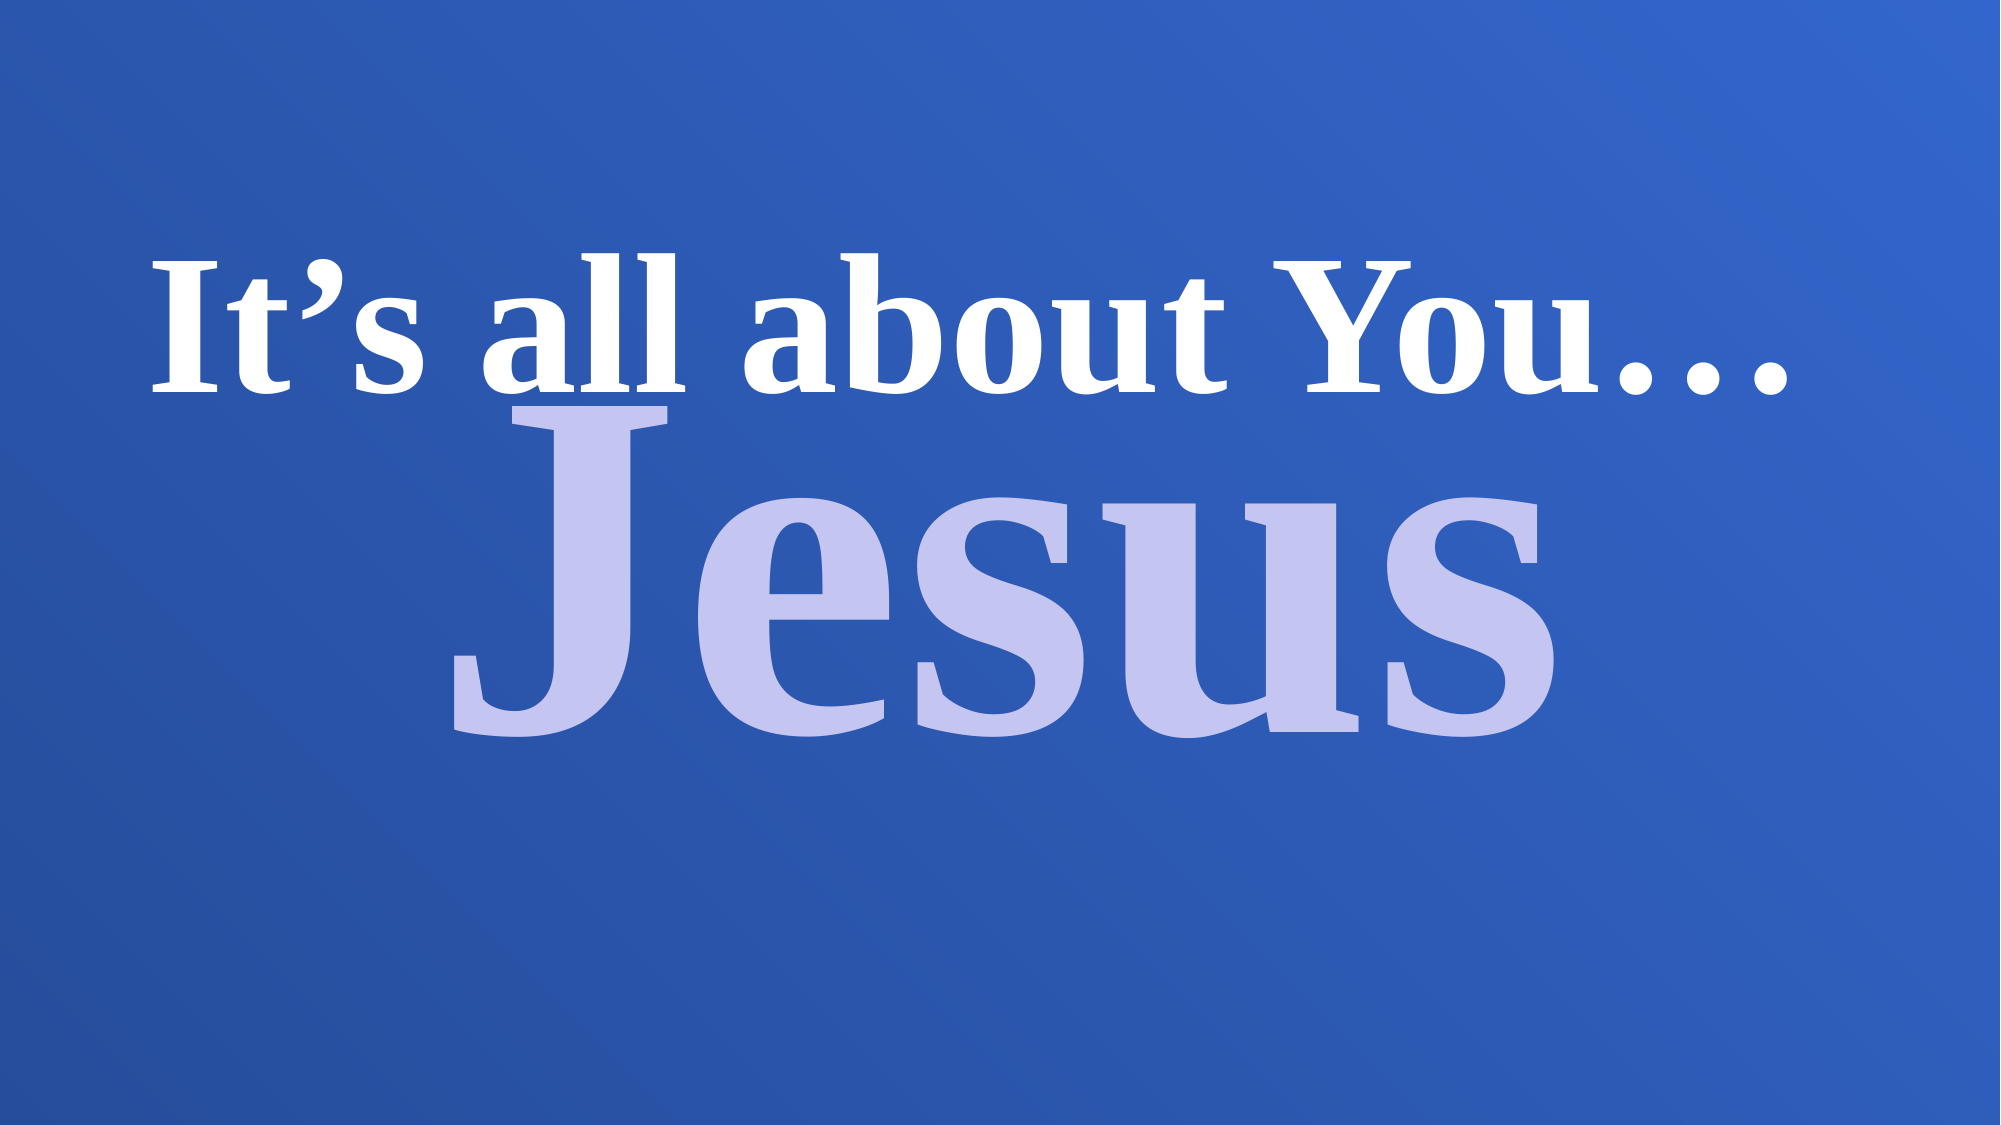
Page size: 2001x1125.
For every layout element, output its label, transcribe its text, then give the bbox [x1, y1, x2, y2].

text_box It’s all about You… [0, 274, 1975, 440]
text_box Jesus [0, 674, 2000, 840]
